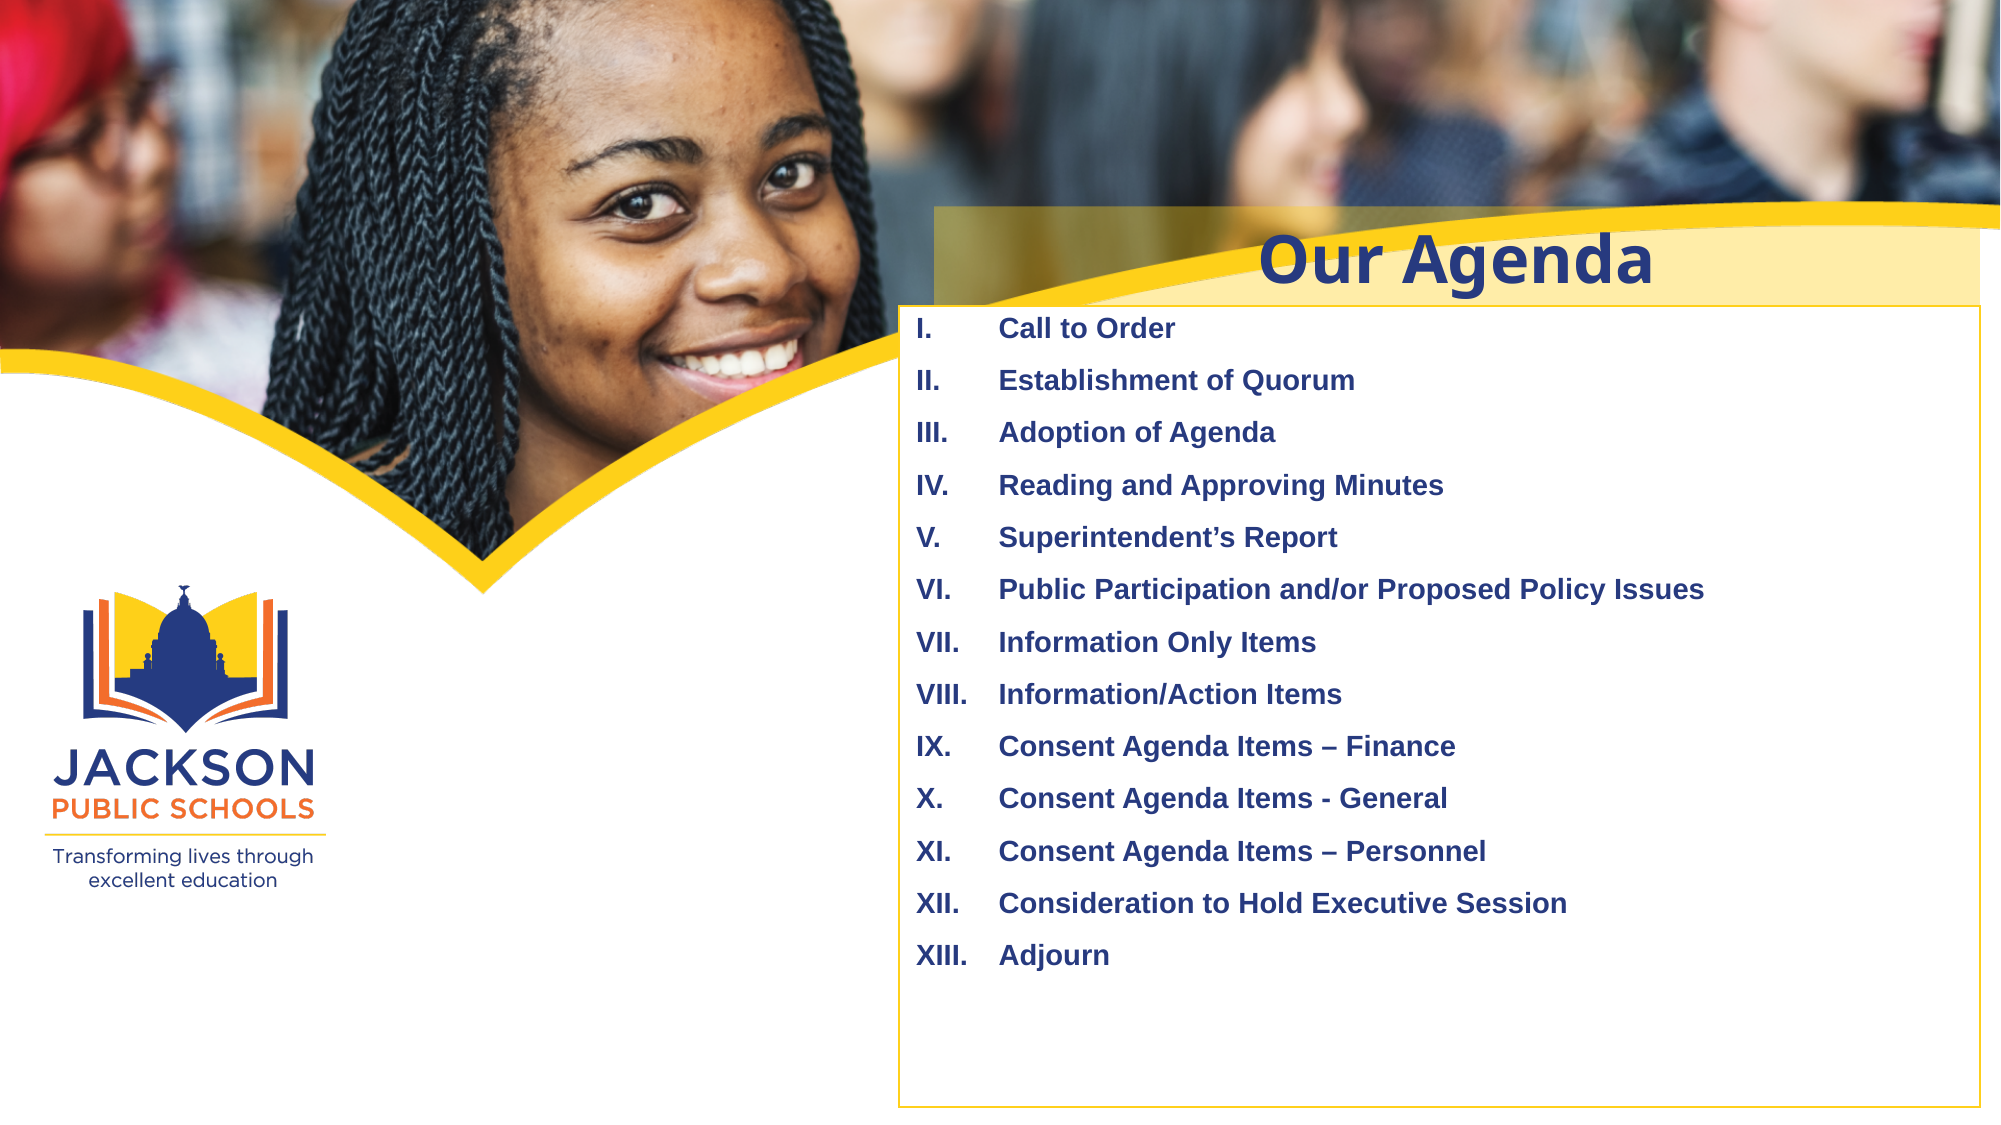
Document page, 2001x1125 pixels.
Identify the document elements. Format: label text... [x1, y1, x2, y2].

subtitle Call to Order Establishment of Quorum Adoption of Agenda Reading and Approving Minutes Superintendent’s Report Public Participation and/or Proposed Policy Issues Information Only Items Information/Action Items Consent Agenda Items – Finance Consent Agenda Items - General Consent Agenda Items – Personnel Consideration to Hold Executive Session Adjourn [899, 305, 1980, 1107]
title Our Agenda [934, 206, 1980, 305]
picture [0, 0, 2001, 1125]
